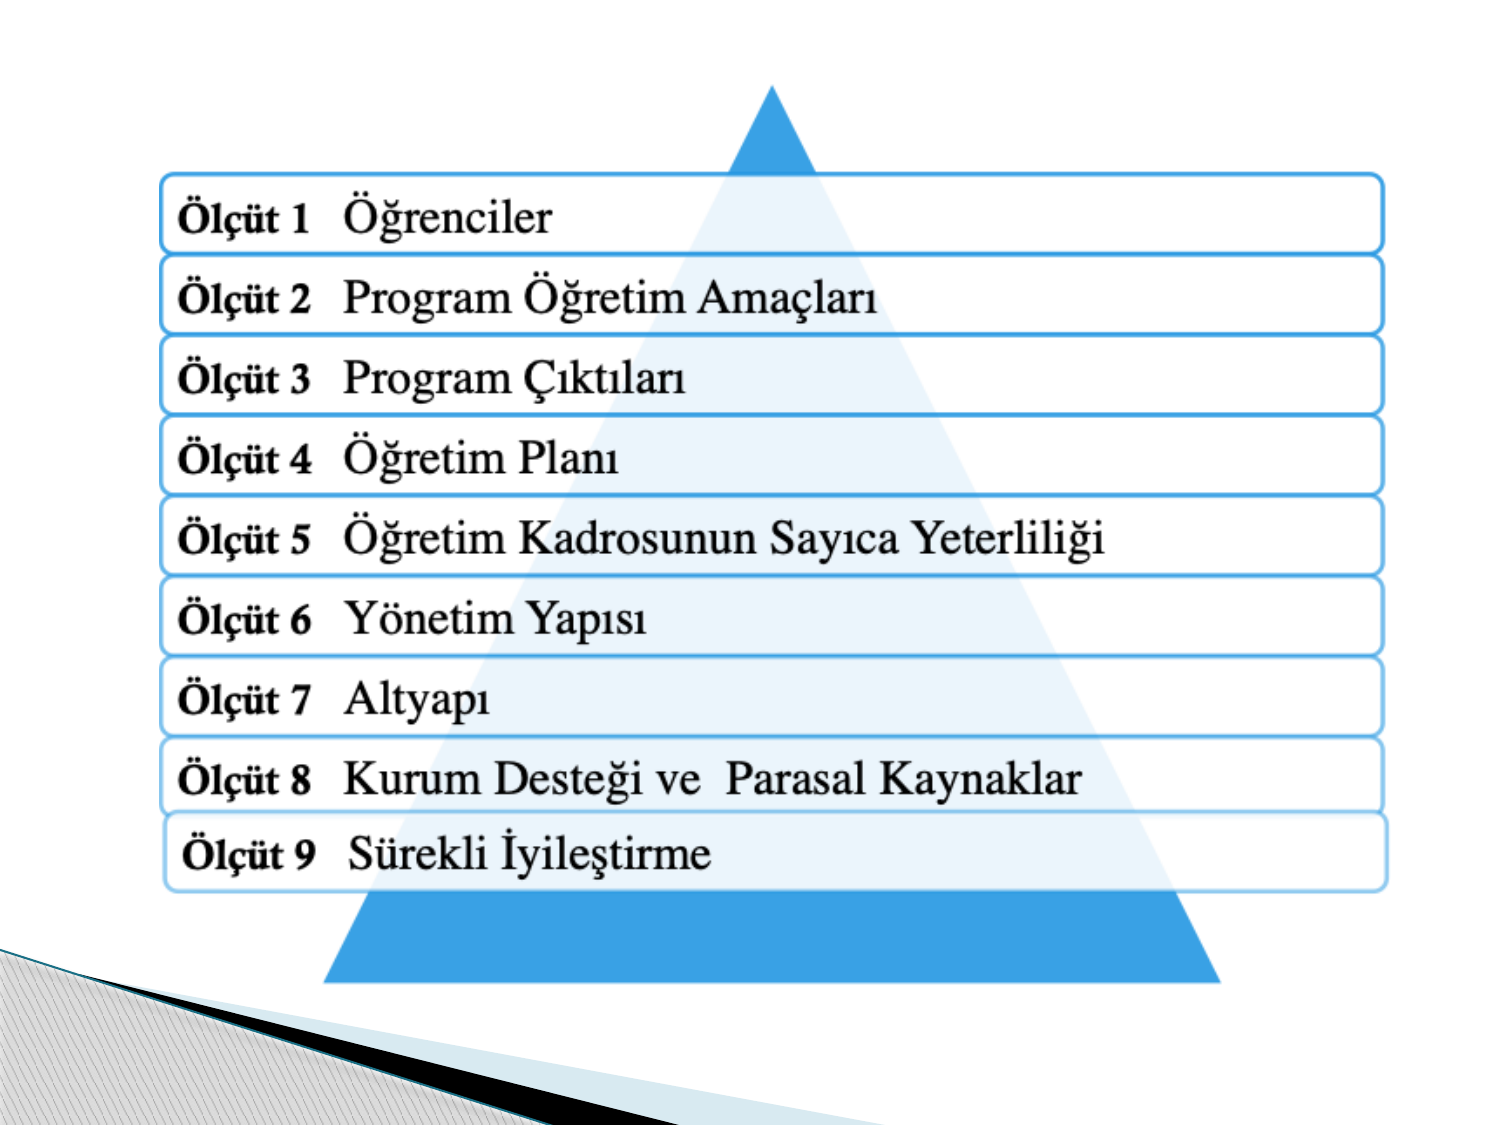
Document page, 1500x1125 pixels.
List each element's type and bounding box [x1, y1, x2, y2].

picture [159, 77, 1392, 988]
